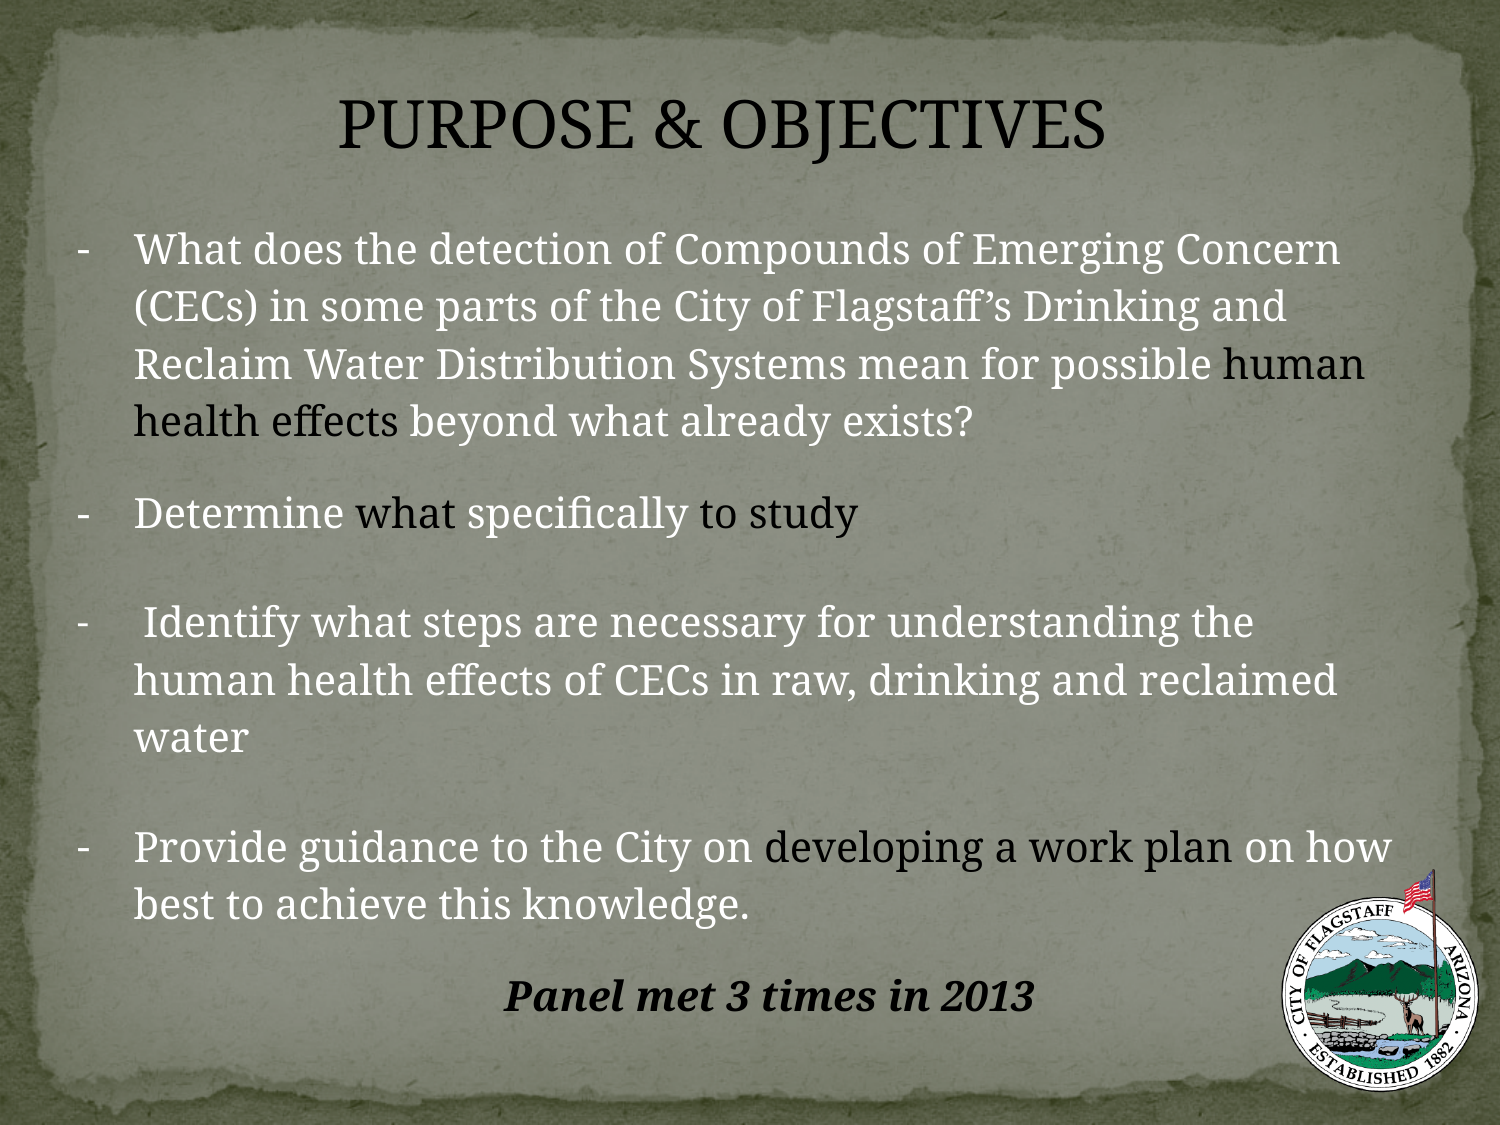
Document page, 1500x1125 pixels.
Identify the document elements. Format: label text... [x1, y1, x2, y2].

text_box Panel met 3 times in 2013 [489, 962, 1050, 1028]
text_box PURPOSE & OBJECTIVES [322, 74, 1124, 170]
picture [1260, 863, 1500, 1103]
text_box What does the detection of Compounds of Emerging Concern (CECs) in some parts of the City of Flagstaff’s Drinking and Reclaim Water Distribution Systems mean for possible human health effects beyond what already exists? Determine what specifically to study Identify what steps are necessary for understanding the human health effects of CECs in raw, drinking and reclaimed water Provide guidance to the City on developing a work plan on how best to achieve this knowledge. [62, 162, 1413, 936]
